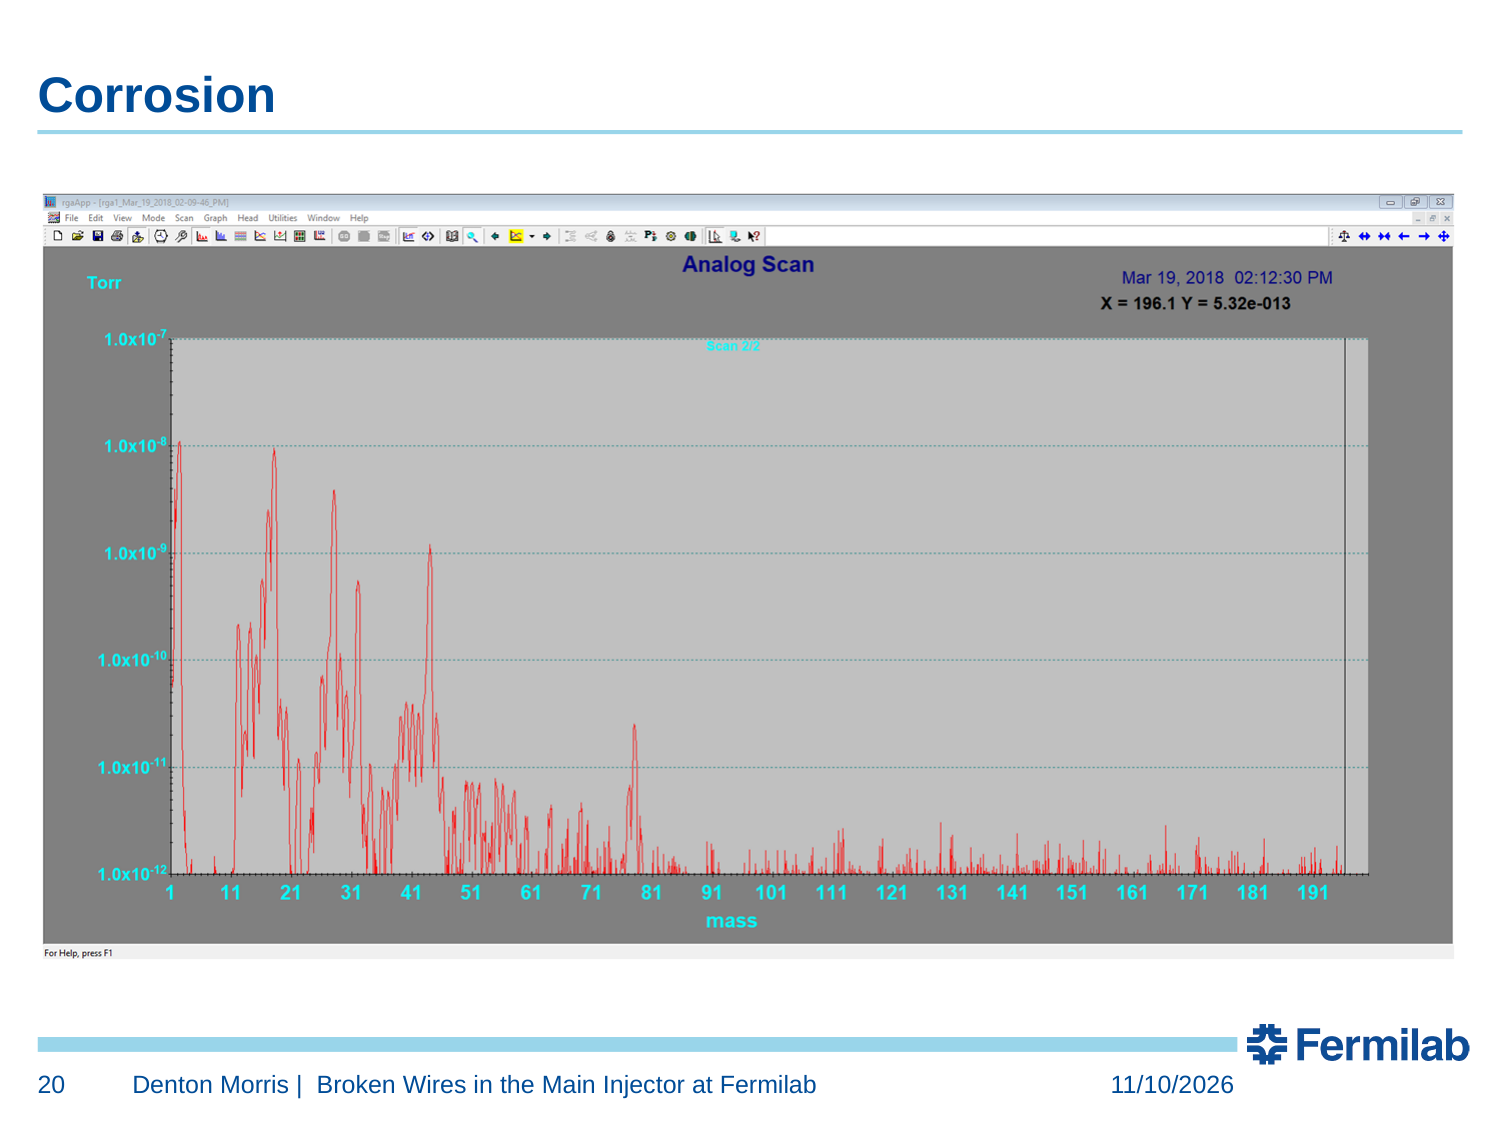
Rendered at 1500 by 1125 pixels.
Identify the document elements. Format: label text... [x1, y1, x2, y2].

footer Denton Morris | Broken Wires in the Main Injector at Fermilab [132, 1068, 1014, 1109]
picture [0, 0, 1500, 1125]
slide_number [1058, 1068, 1235, 1109]
title Corrosion [37, 17, 1463, 123]
slide_number 20 [37, 1068, 111, 1109]
